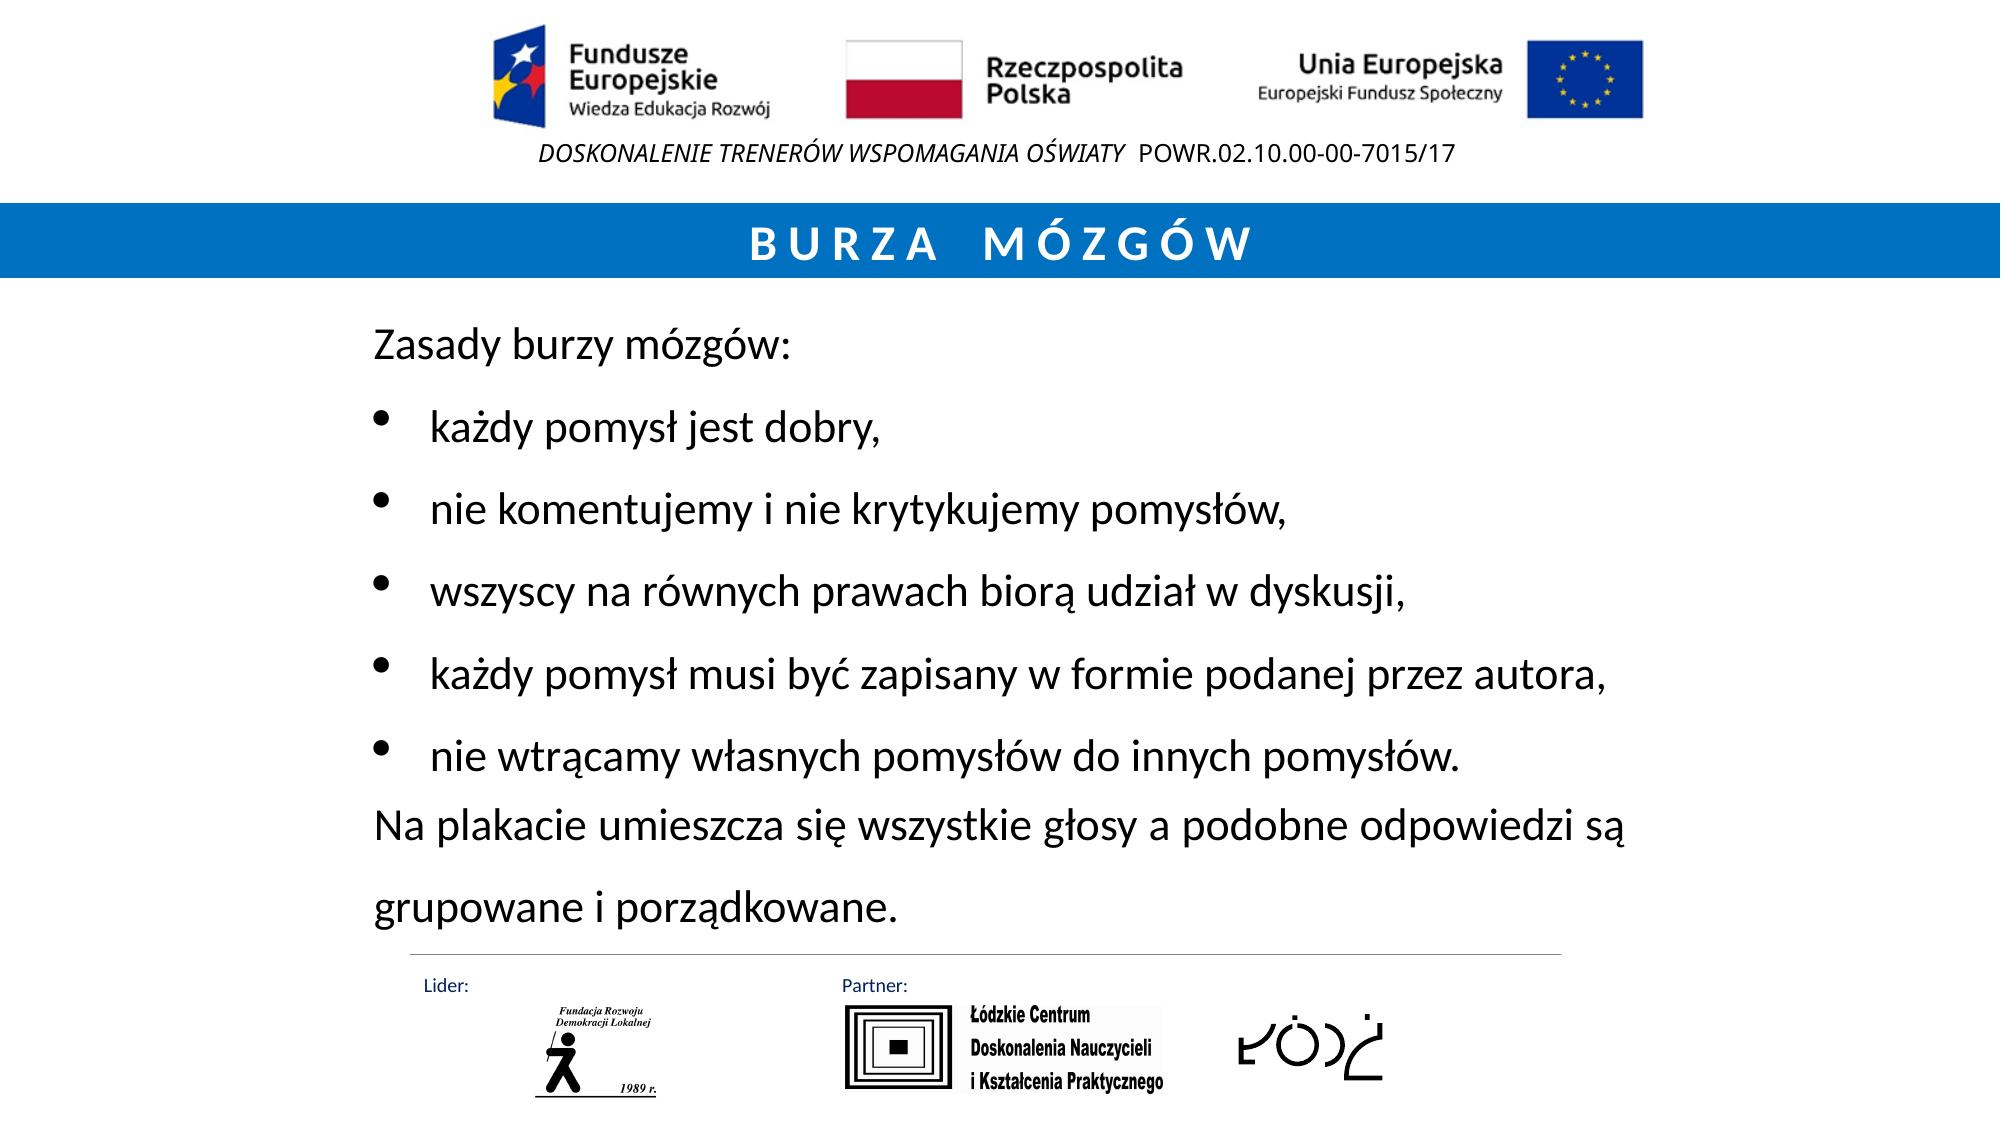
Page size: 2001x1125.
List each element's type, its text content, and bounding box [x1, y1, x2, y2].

picture [1327, 146, 1335, 154]
picture [735, 146, 742, 153]
picture [1305, 146, 1313, 154]
picture [806, 146, 817, 154]
picture [603, 146, 614, 154]
text_box B U R Z A M Ó Z G Ó W [0, 203, 2000, 278]
picture [1143, 146, 1150, 153]
picture [558, 146, 569, 154]
picture [1220, 146, 1228, 154]
picture [1029, 146, 1040, 154]
picture [887, 146, 894, 153]
text_box Na plakacie umieszcza się wszystkie głosy a podobne odpowiedzi są grupowane i porządkowane. [358, 759, 1642, 939]
picture [1291, 146, 1299, 154]
picture [1378, 146, 1386, 154]
picture [1157, 146, 1169, 154]
picture [1342, 146, 1350, 154]
picture [468, 0, 1669, 154]
picture [793, 146, 800, 153]
picture [1270, 146, 1278, 154]
picture [543, 146, 552, 154]
text_box Zasady burzy mózgów: każdy pomysł jest dobry, nie komentujemy i nie krytykujemy pomysłów, wszyscy na równych prawach biorą udział w dyskusji, każdy pomysł musi być zapisany w formie podanej przez autora, nie wtrącamy własnych pomysłów do innych pomysłów. [358, 278, 1689, 789]
picture [1106, 145, 1116, 154]
picture [1200, 146, 1206, 153]
picture [900, 146, 911, 154]
